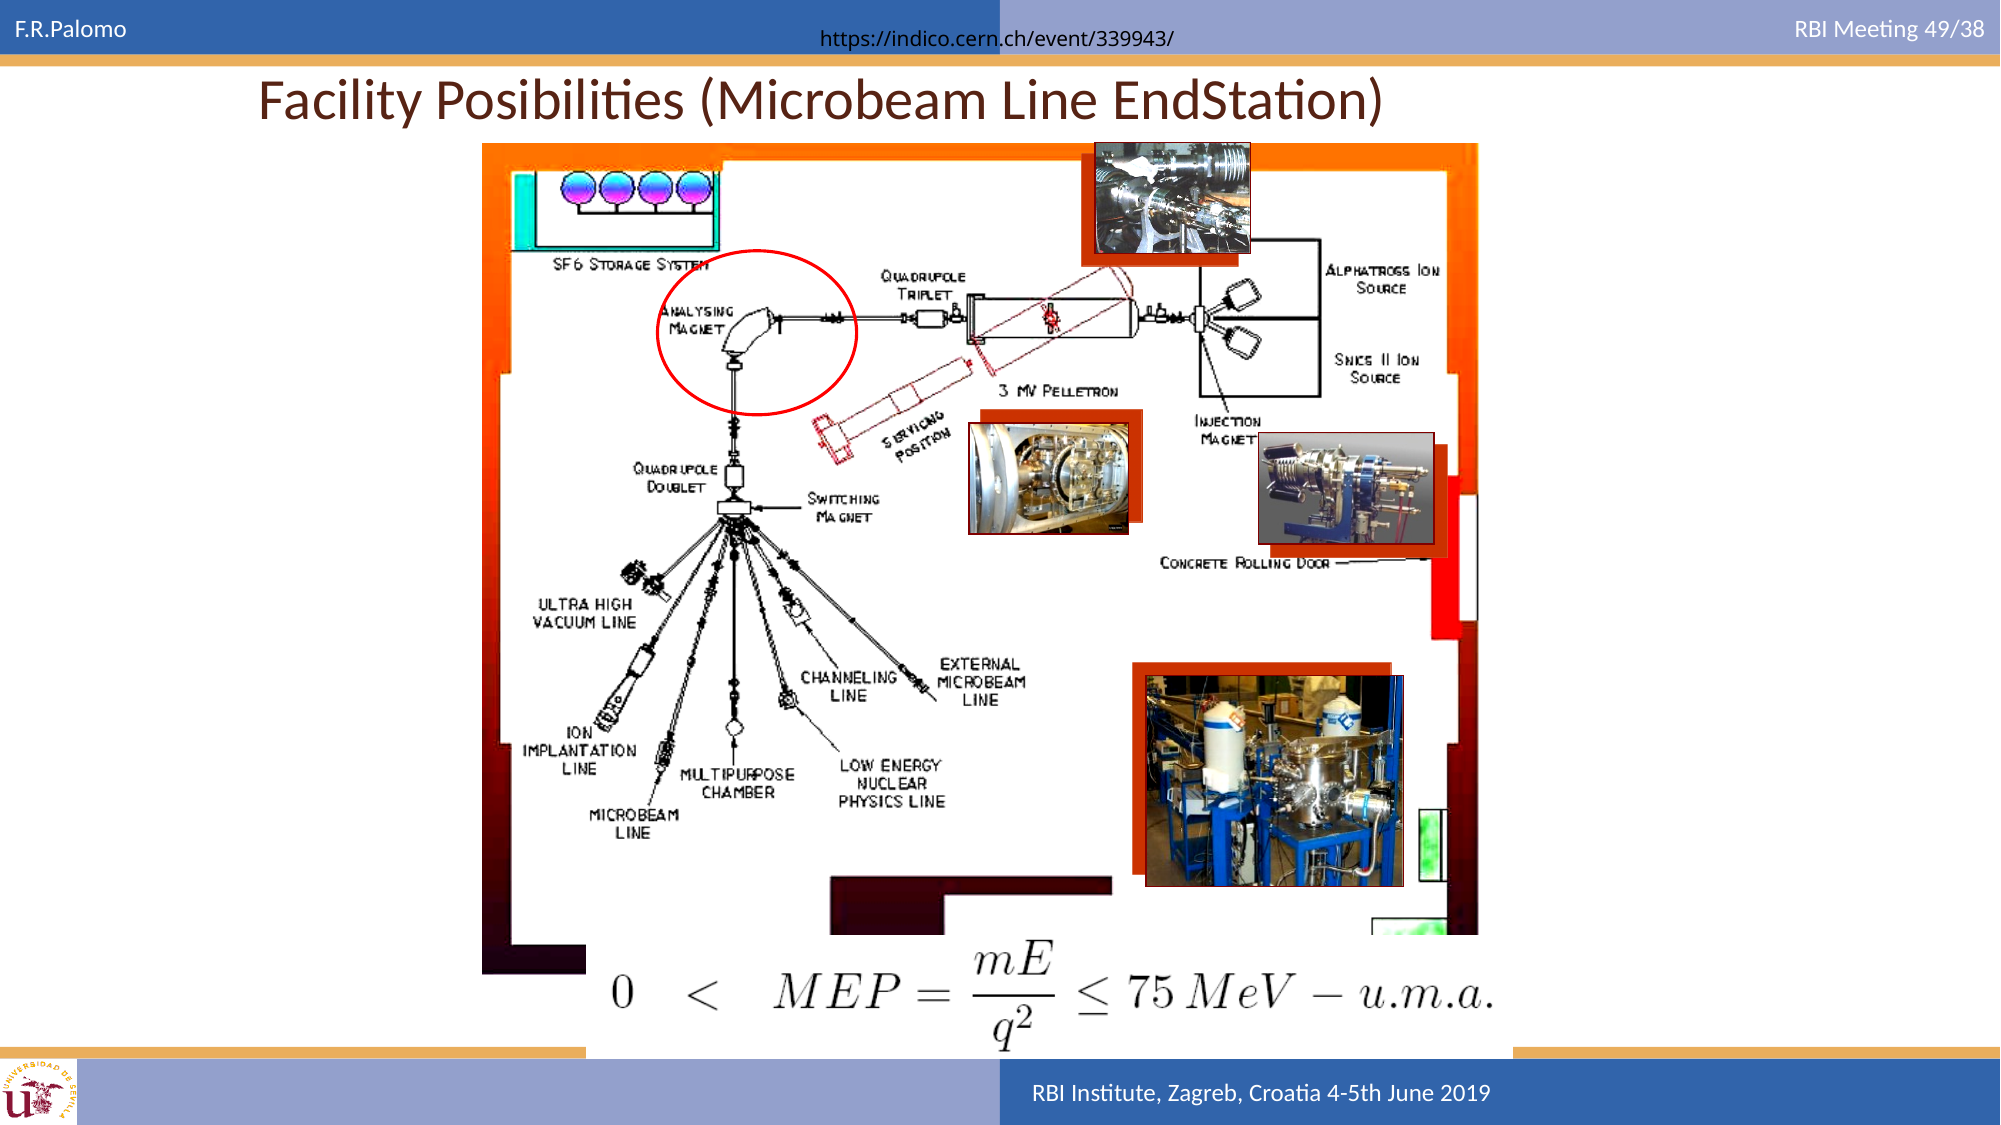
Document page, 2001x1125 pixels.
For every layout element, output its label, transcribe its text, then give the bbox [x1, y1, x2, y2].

text_box Facility Posibilities (Microbeam Line EndStation)‏ [244, 19, 1745, 149]
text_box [482, 142, 1480, 976]
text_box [586, 250, 1513, 1059]
picture [0, 1059, 77, 1125]
